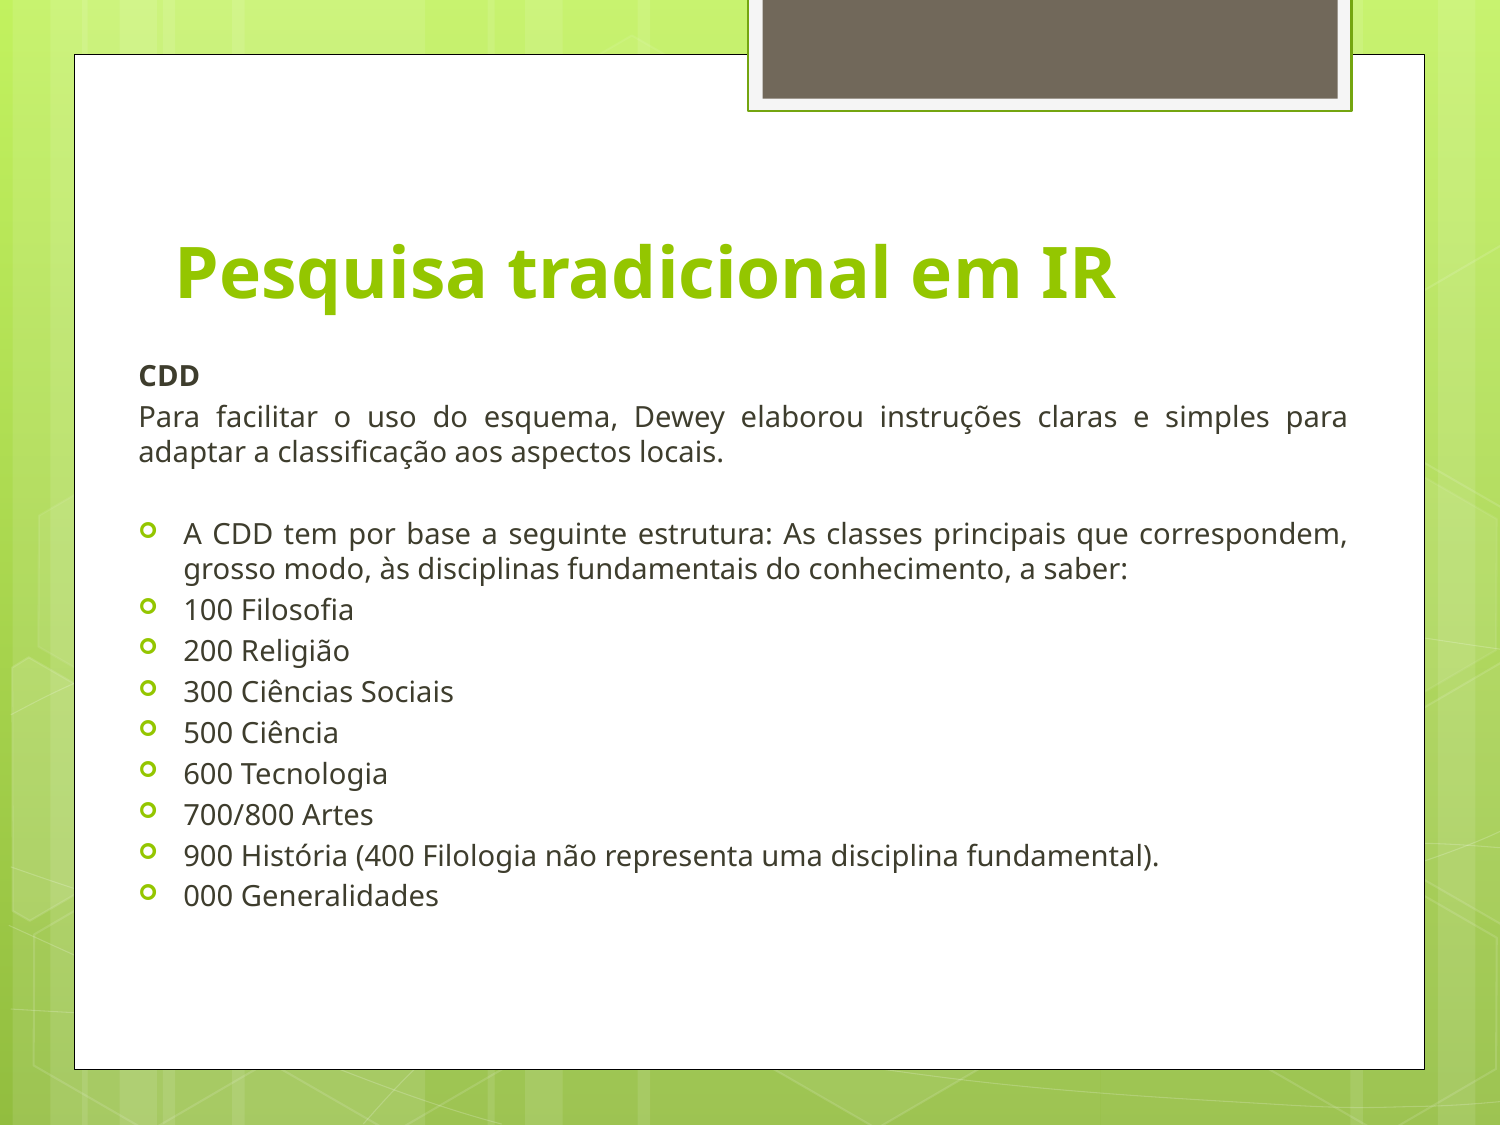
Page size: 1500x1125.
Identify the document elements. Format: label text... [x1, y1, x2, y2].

title Pesquisa tradicional em IR [159, 219, 1312, 321]
list CDD Para facilitar o uso do esquema, Dewey elaborou instruções claras e simples para adaptar a classificação aos aspectos locais. A CDD tem por base a seguinte estrutura: As classes principais que correspondem, grosso modo, às disciplinas fundamentais do conhecimento, a saber: 100 Filosofia 200 Religião 300 Ciências Sociais 500 Ciência 600 Tecnologia 700/800 Artes 900 História (400 Filologia não representa uma disciplina fundamental). 000 Generalidades [112, 349, 1365, 1047]
